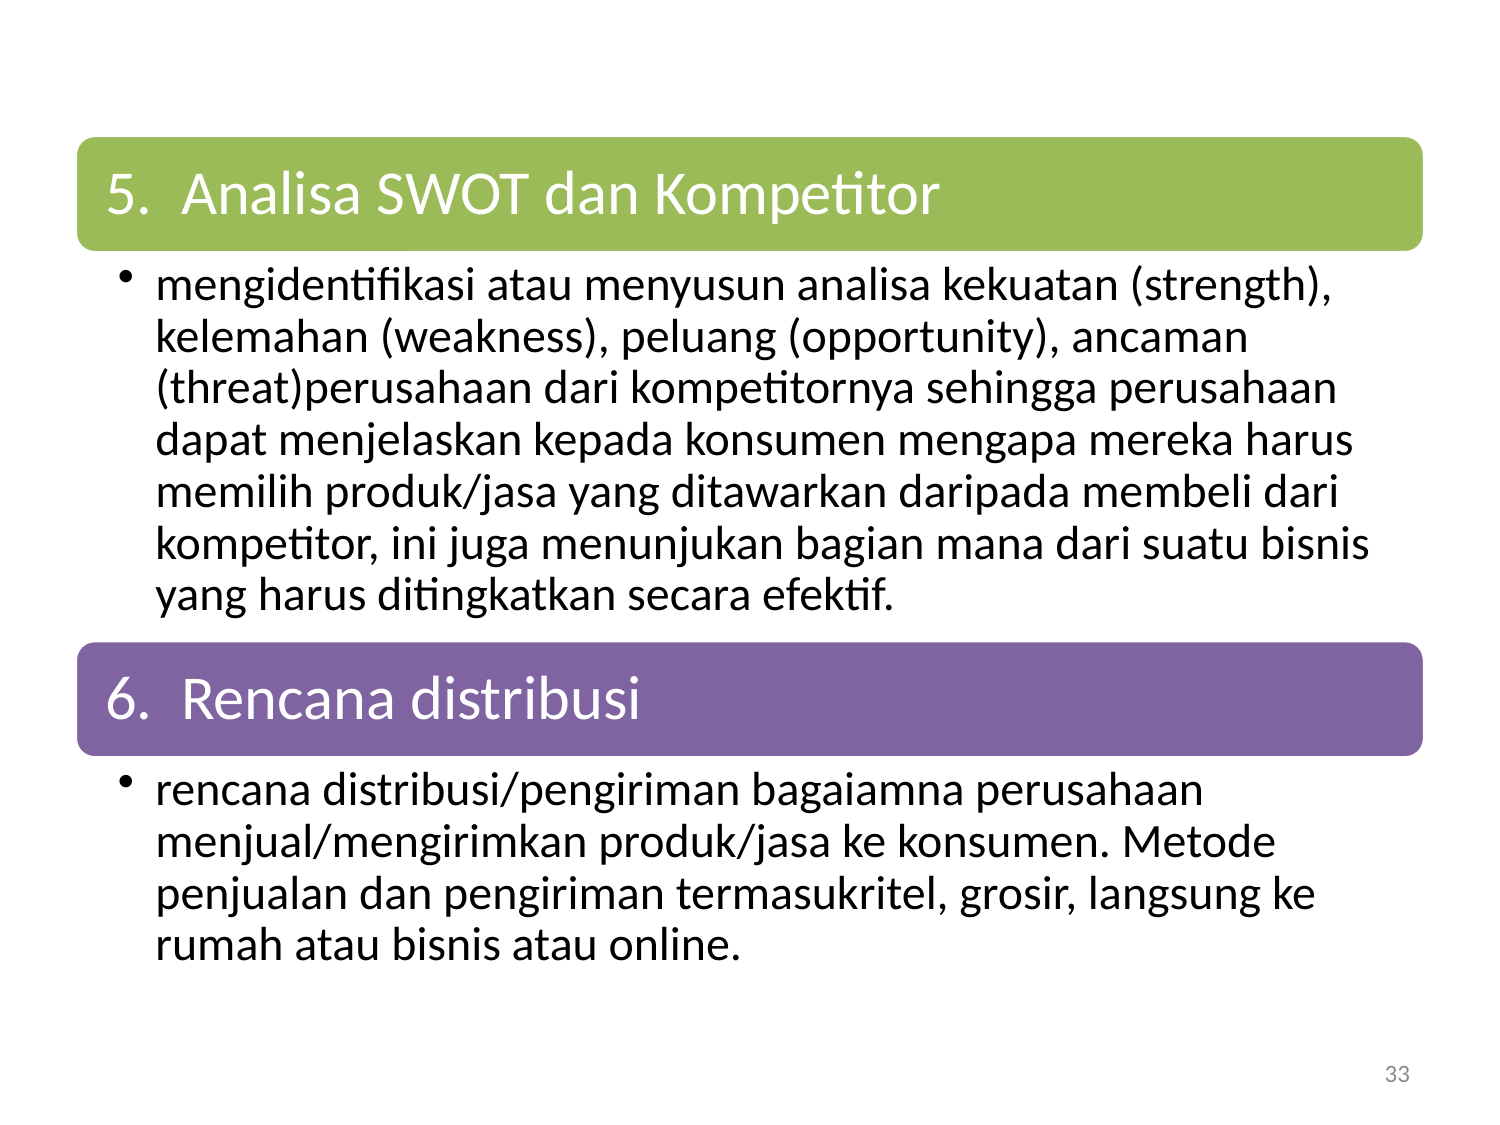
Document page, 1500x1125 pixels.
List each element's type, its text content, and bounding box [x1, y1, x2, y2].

slide_number 33 [1074, 1042, 1425, 1103]
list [74, 112, 1426, 1006]
